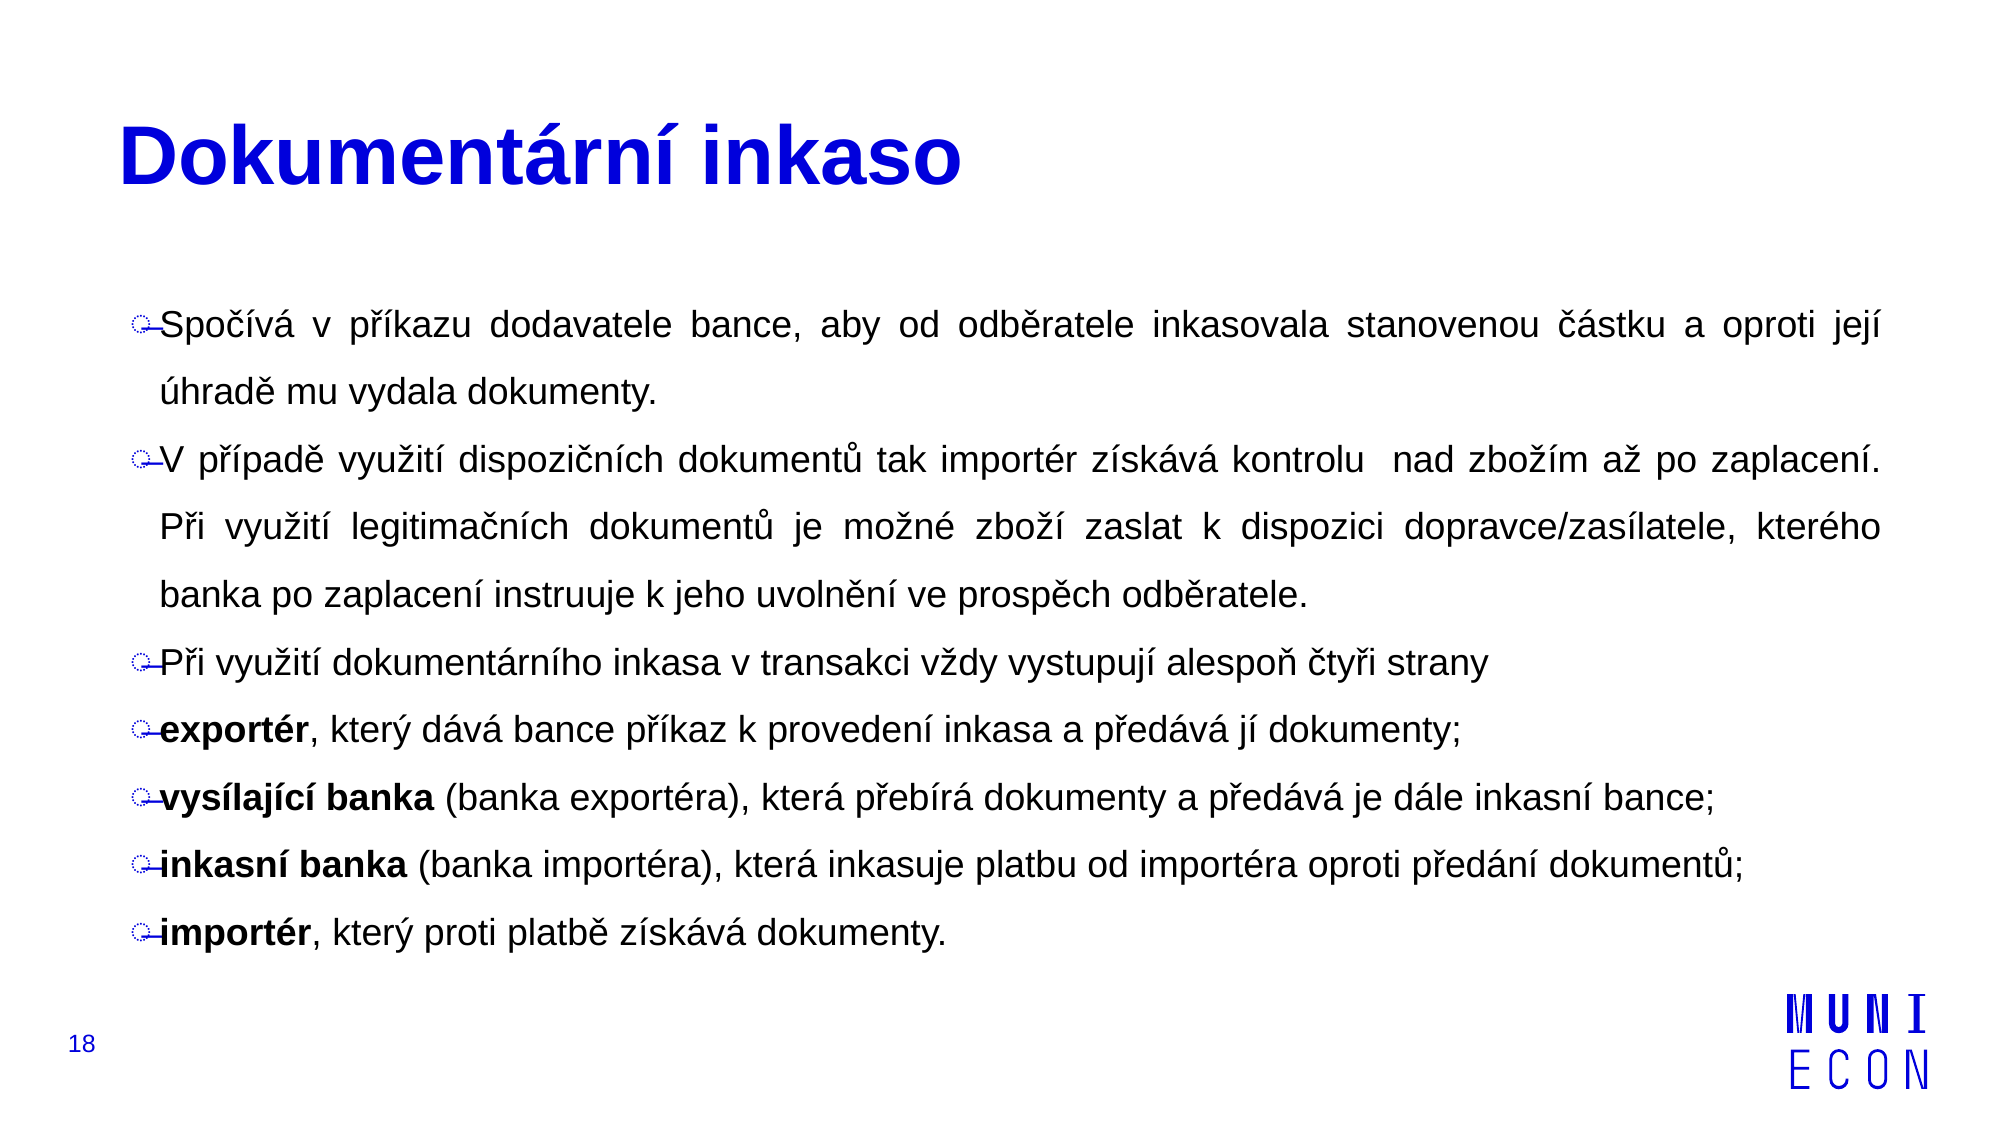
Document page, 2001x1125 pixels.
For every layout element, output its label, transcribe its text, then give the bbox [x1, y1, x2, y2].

list Spočívá v příkazu dodavatele bance, aby od odběratele inkasovala stanovenou částku a oproti její úhradě mu vydala dokumenty. V případě využití dispozičních dokumentů tak importér získává kontrolu nad zbožím až po zaplacení. Při využití legitimačních dokumentů je možné zboží zaslat k dispozici dopravce/zasílatele, kterého banka po zaplacení instruuje k jeho uvolnění ve prospěch odběratele. Při využití dokumentárního inkasa v transakci vždy vystupují alespoň čtyři strany exportér, který dává bance příkaz k provedení inkasa a předává jí dokumenty; vysílající banka (banka exportéra), která přebírá dokumenty a předává je dále inkasní bance; inkasní banka (banka importéra), která inkasuje platbu od importéra oproti předání dokumentů; importér, který proti platbě získává dokumenty. [118, 277, 1883, 957]
slide_number 18 [67, 1021, 110, 1063]
title Dokumentární inkaso [118, 118, 1883, 193]
